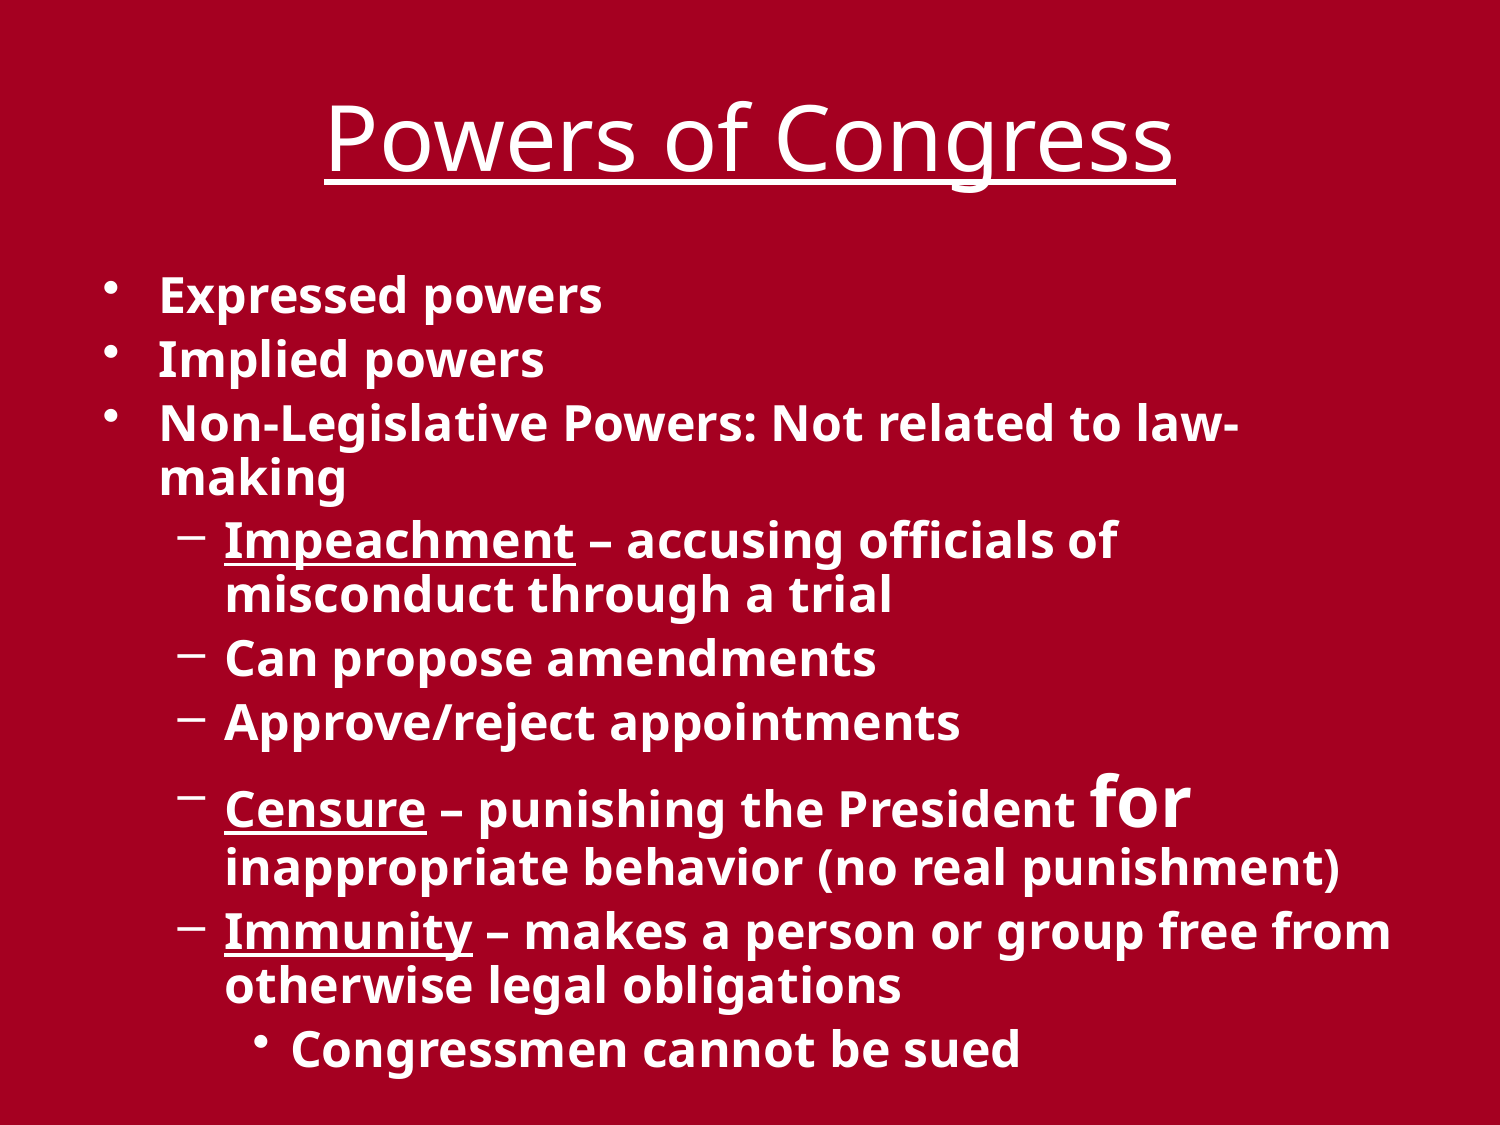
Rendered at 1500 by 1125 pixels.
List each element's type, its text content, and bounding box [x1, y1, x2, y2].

list Expressed powers Implied powers Non-Legislative Powers: Not related to law-making Impeachment – accusing officials of misconduct through a trial Can propose amendments Approve/reject appointments Censure – punishing the President for inappropriate behavior (no real punishment) Immunity – makes a person or group free from otherwise legal obligations Congressmen cannot be sued [87, 262, 1413, 1013]
title Powers of Congress [75, 45, 1425, 225]
